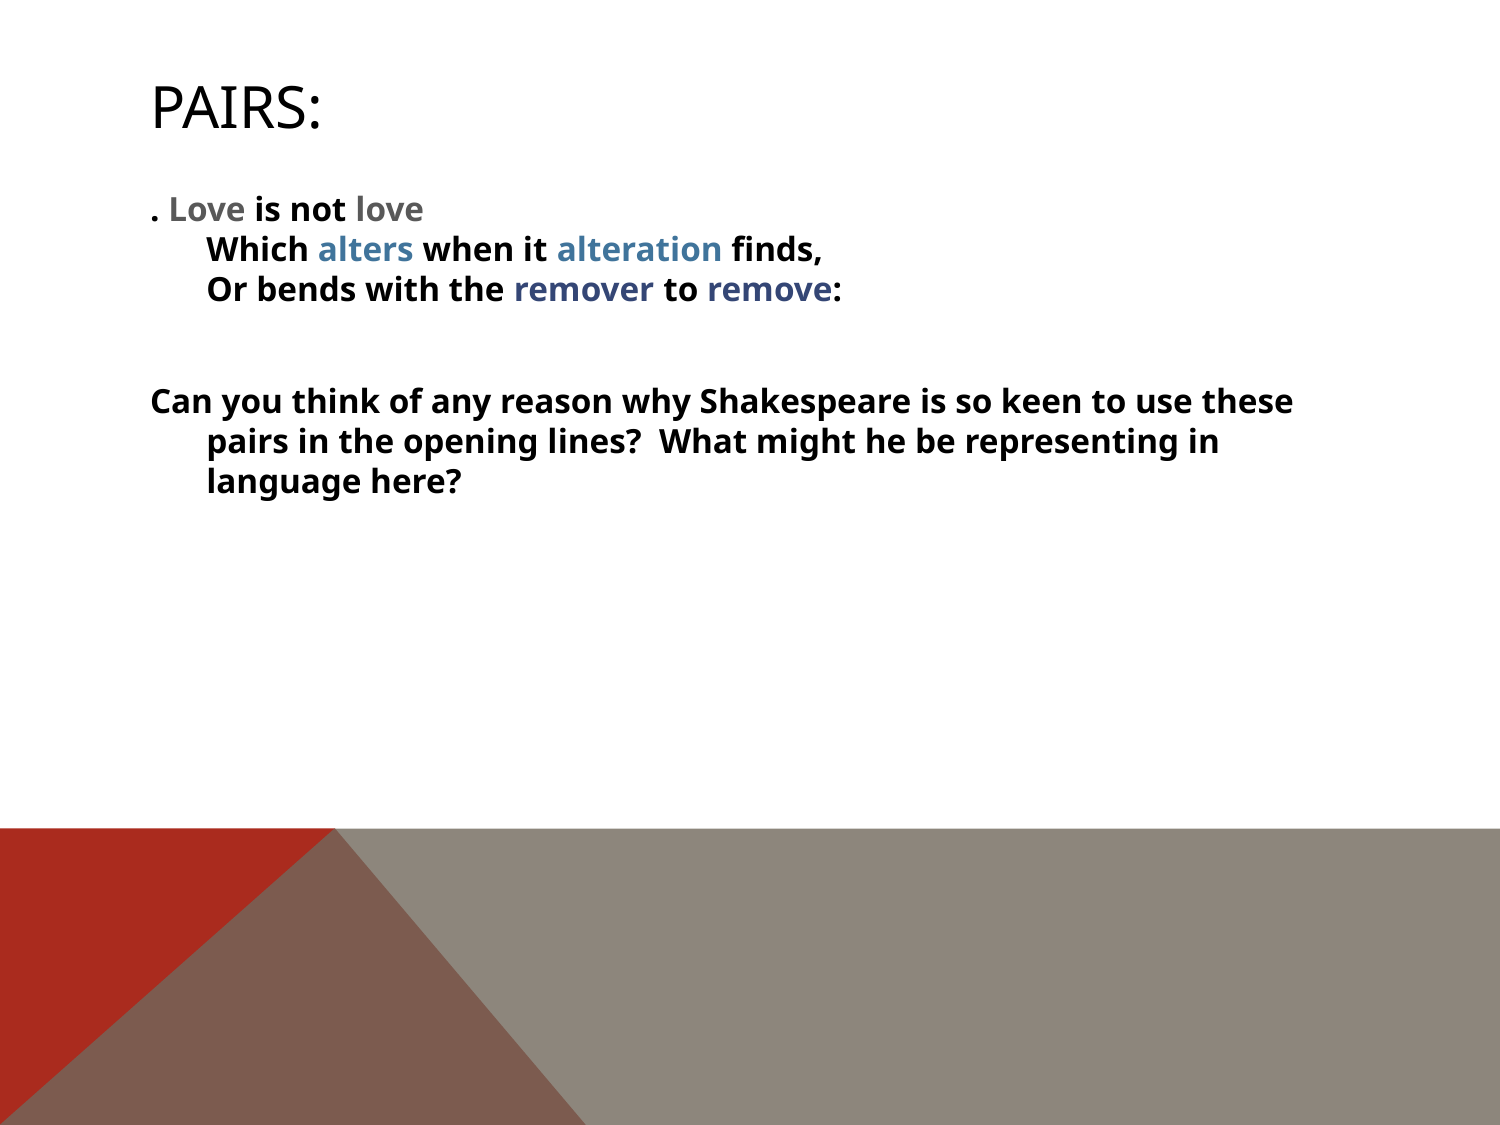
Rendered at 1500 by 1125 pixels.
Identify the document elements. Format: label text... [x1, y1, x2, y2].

list . Love is not love Which alters when it alteration finds, Or bends with the remover to remove: Can you think of any reason why Shakespeare is so keen to use these pairs in the opening lines? What might he be representing in language here? [135, 180, 1369, 768]
title Pairs: [135, 60, 1369, 150]
